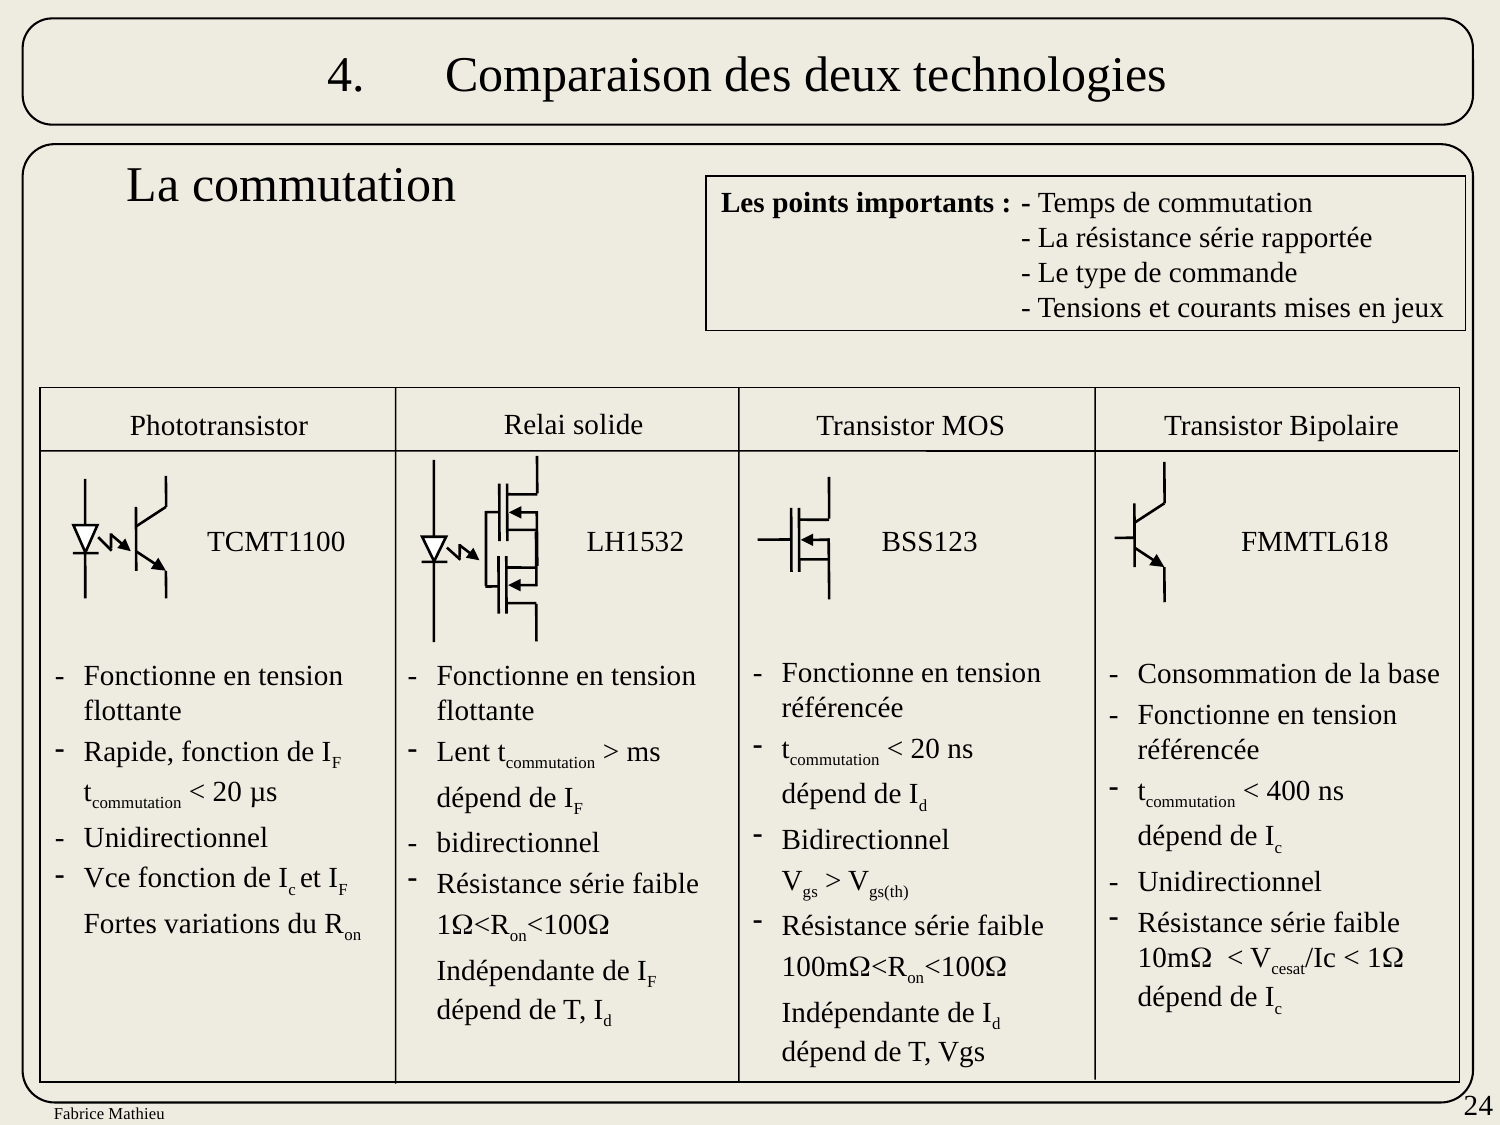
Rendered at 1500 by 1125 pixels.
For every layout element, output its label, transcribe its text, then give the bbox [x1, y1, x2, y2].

text_box 4. Comparaison des deux technologies [313, 33, 1183, 109]
text_box LH1532 [571, 514, 700, 565]
text_box 24 [1446, 1086, 1494, 1122]
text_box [72, 475, 167, 599]
text_box [39, 387, 395, 450]
text_box [396, 1038, 738, 1083]
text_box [421, 455, 539, 643]
text_box [739, 387, 1460, 1083]
text_box - Consommation de la base - Fonctionne en tension référencée tcommutation < 400 ns dépend de Ic - Unidirectionnel Résistance série faible 10mW < Vcesat/Ic < 1W dépend de Ic [1093, 647, 1459, 1025]
text_box La commutation [112, 143, 472, 219]
text_box [396, 387, 738, 450]
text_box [1114, 461, 1165, 603]
text_box [396, 451, 738, 649]
text_box BSS123 [866, 514, 993, 565]
text_box - Fonctionne en tension flottante Rapide, fonction de IF tcommutation < 20 µs - Unidirectionnel Vce fonction de Ic et IF Fortes variations du Ron [40, 649, 392, 952]
text_box [39, 451, 395, 1083]
text_box FMMTL618 [1226, 514, 1404, 565]
text_box - Fonctionne en tension référencée tcommutation < 20 ns dépend de Id Bidirectionnel Vgs > Vgs(th) Résistance série faible 100mW<Ron<100W Indépendante de Id dépend de T, Vgs [738, 645, 1092, 1075]
text_box Les points importants : - Temps de commutation - La résistance série rapportée - Le type de commande - Tensions et courants mises en jeux [706, 175, 1466, 331]
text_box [757, 476, 830, 600]
text_box TCMT1100 [192, 514, 361, 565]
text_box - Fonctionne en tension flottante Lent tcommutation > ms dépend de IF - bidirectionnel Résistance série faible 1W<Ron<100W Indépendante de IF dépend de T, Id [392, 649, 738, 1038]
